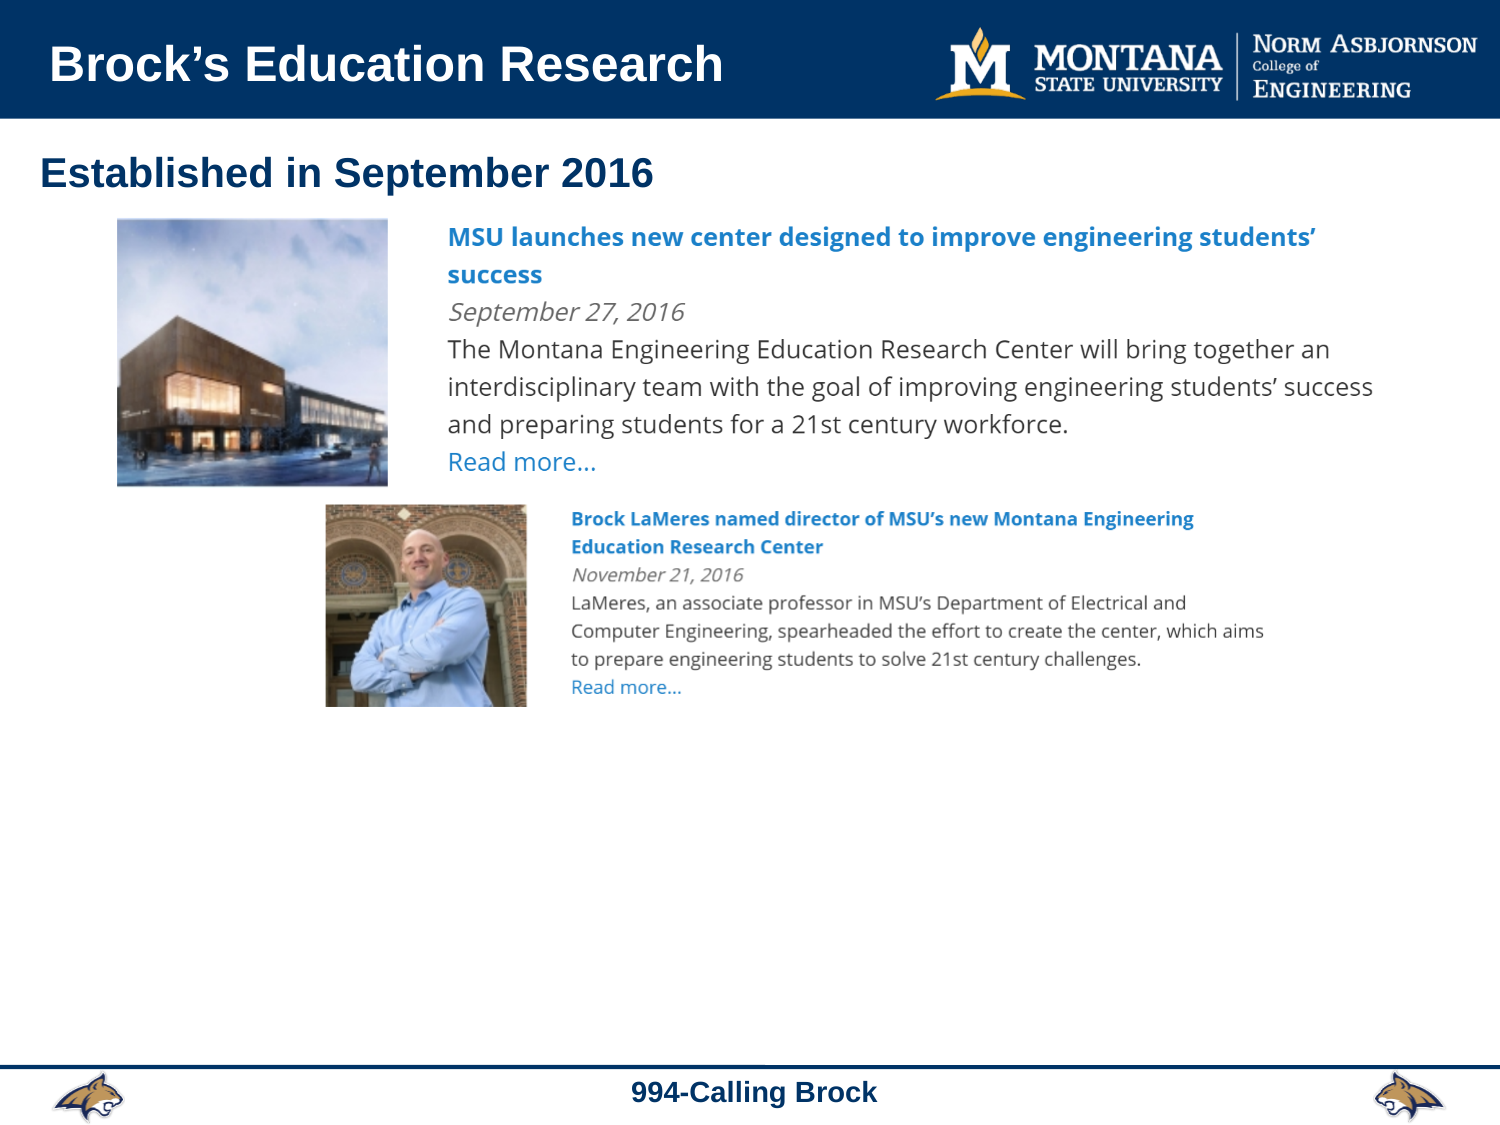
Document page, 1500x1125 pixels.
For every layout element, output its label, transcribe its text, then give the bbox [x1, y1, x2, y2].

title Brock’s Education Research [33, 29, 936, 94]
picture [46, 1067, 125, 1125]
picture [1373, 1066, 1452, 1125]
picture [913, 7, 1500, 121]
picture [110, 207, 1390, 716]
list Established in September 2016 [24, 138, 1479, 1053]
